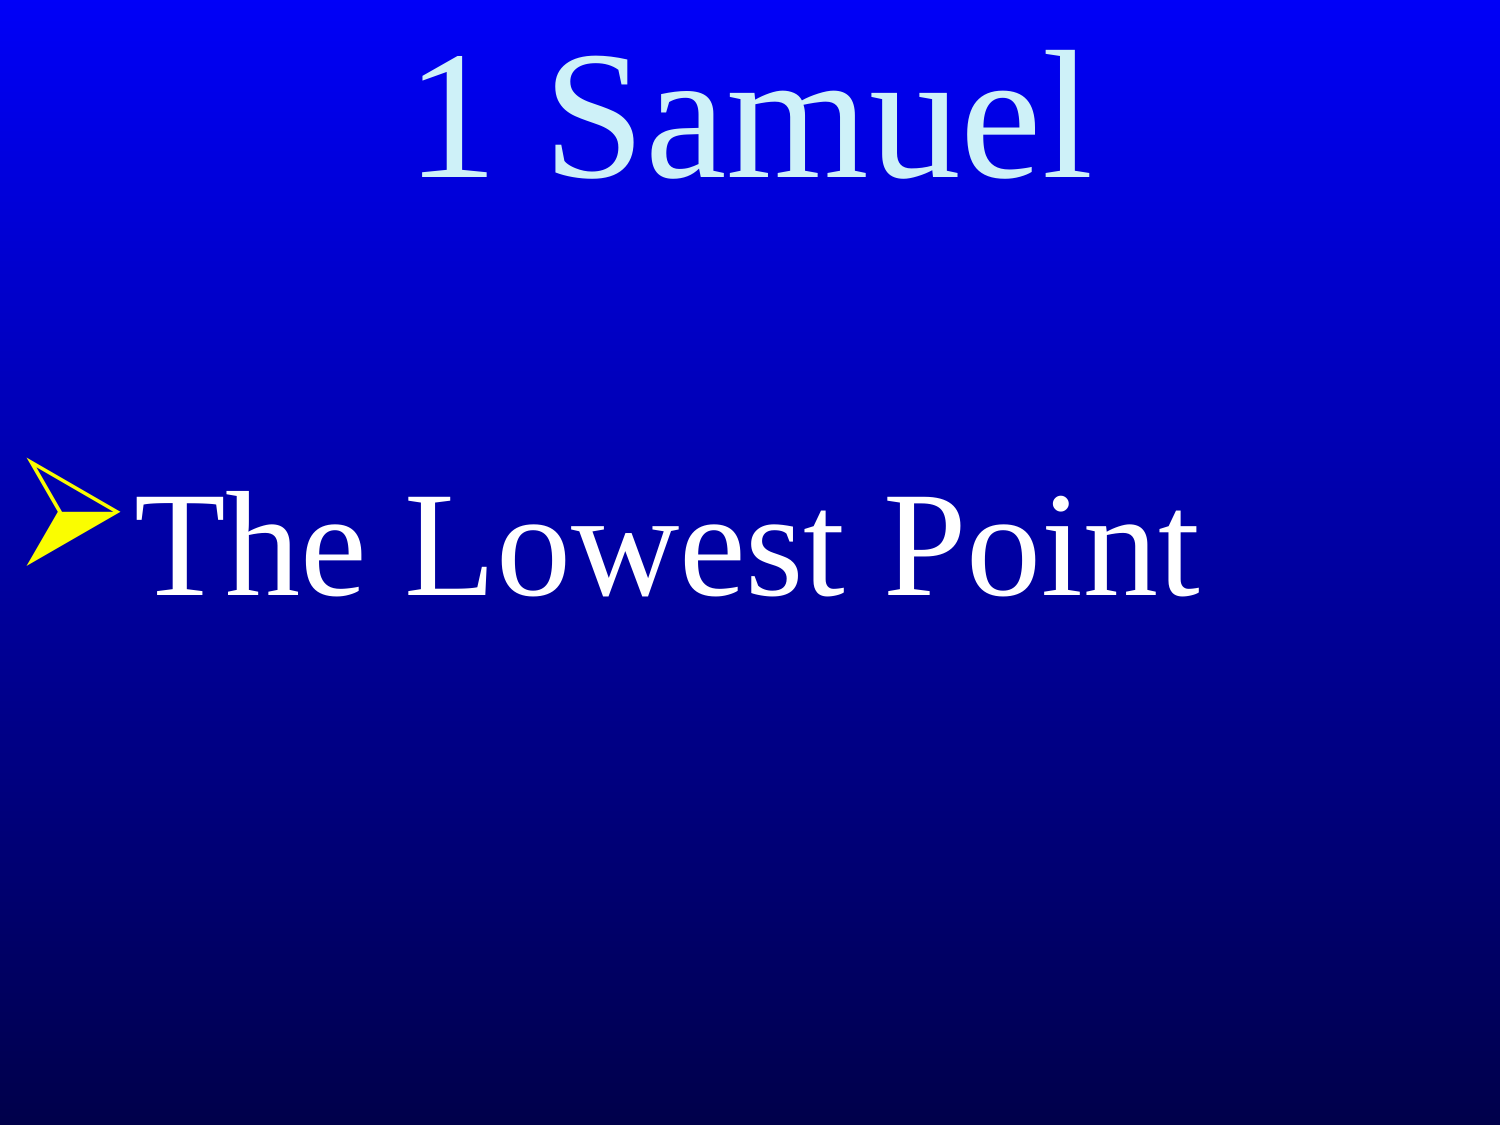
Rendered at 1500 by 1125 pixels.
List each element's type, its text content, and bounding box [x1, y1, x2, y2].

title 1 Samuel [0, 0, 1500, 251]
list The Lowest Point [0, 487, 1500, 1088]
